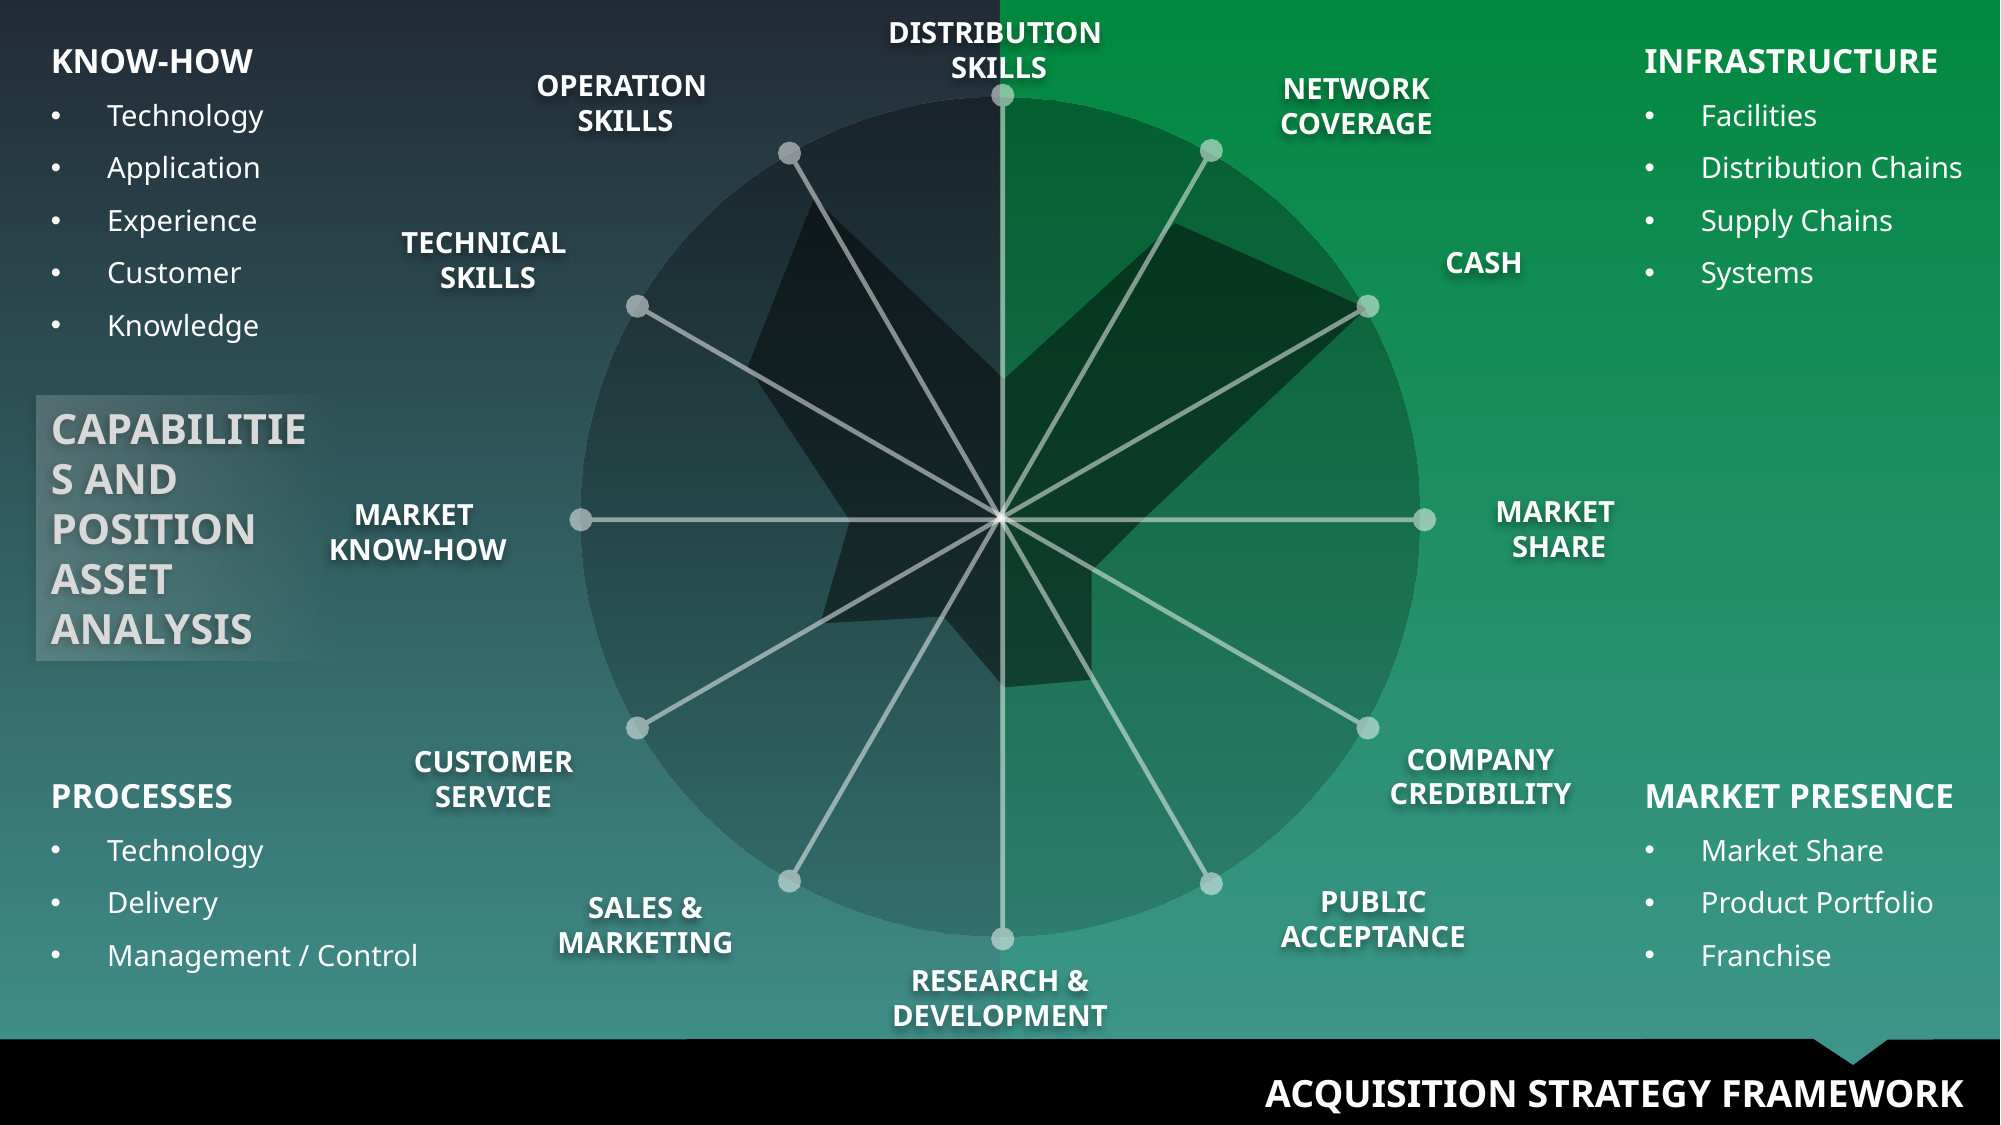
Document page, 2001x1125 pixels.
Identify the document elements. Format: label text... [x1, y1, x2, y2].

text_box MARKET PRESENCE Market Share Product Portfolio Franchise [1629, 767, 1990, 980]
text_box PROCESSES Technology Delivery Management / Control [35, 767, 490, 980]
text_box NETWORK COVERAGE [1205, 63, 1508, 148]
text_box [999, 0, 2000, 1062]
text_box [580, 95, 1425, 939]
text_box [0, 1037, 2000, 1125]
text_box CUSTOMER SERVICE [343, 735, 580, 821]
text_box SALES & MARKETING [494, 881, 797, 967]
text_box TECHNICAL SKILLS [333, 216, 580, 302]
text_box RESEARCH & DEVELOPMENT [849, 954, 1151, 1040]
text_box ACQUISITION STRATEGY FRAMEWORK [620, 1062, 1980, 1123]
text_box COMPANY CREDIBILITY [1425, 733, 1632, 819]
text_box DISTRIBUTION SKILLS [824, 6, 1174, 92]
text_box MARKET KNOW-HOW [266, 489, 569, 574]
text_box [0, 0, 999, 1038]
text_box PUBLIC ACCEPTANCE [1222, 876, 1525, 961]
text_box OPERATION SKILLS [470, 60, 773, 145]
text_box INFRASTRUCTURE Facilities Distribution Chains Supply Chains Systems [1629, 32, 1990, 298]
text_box MARKET SHARE [1425, 485, 1710, 571]
text_box CAPABILITIES AND POSITION ASSET ANALYSIS [36, 395, 343, 661]
text_box CASH [1425, 237, 1635, 288]
text_box KNOW-HOW Technology Application Experience Customer Knowledge [36, 32, 338, 350]
